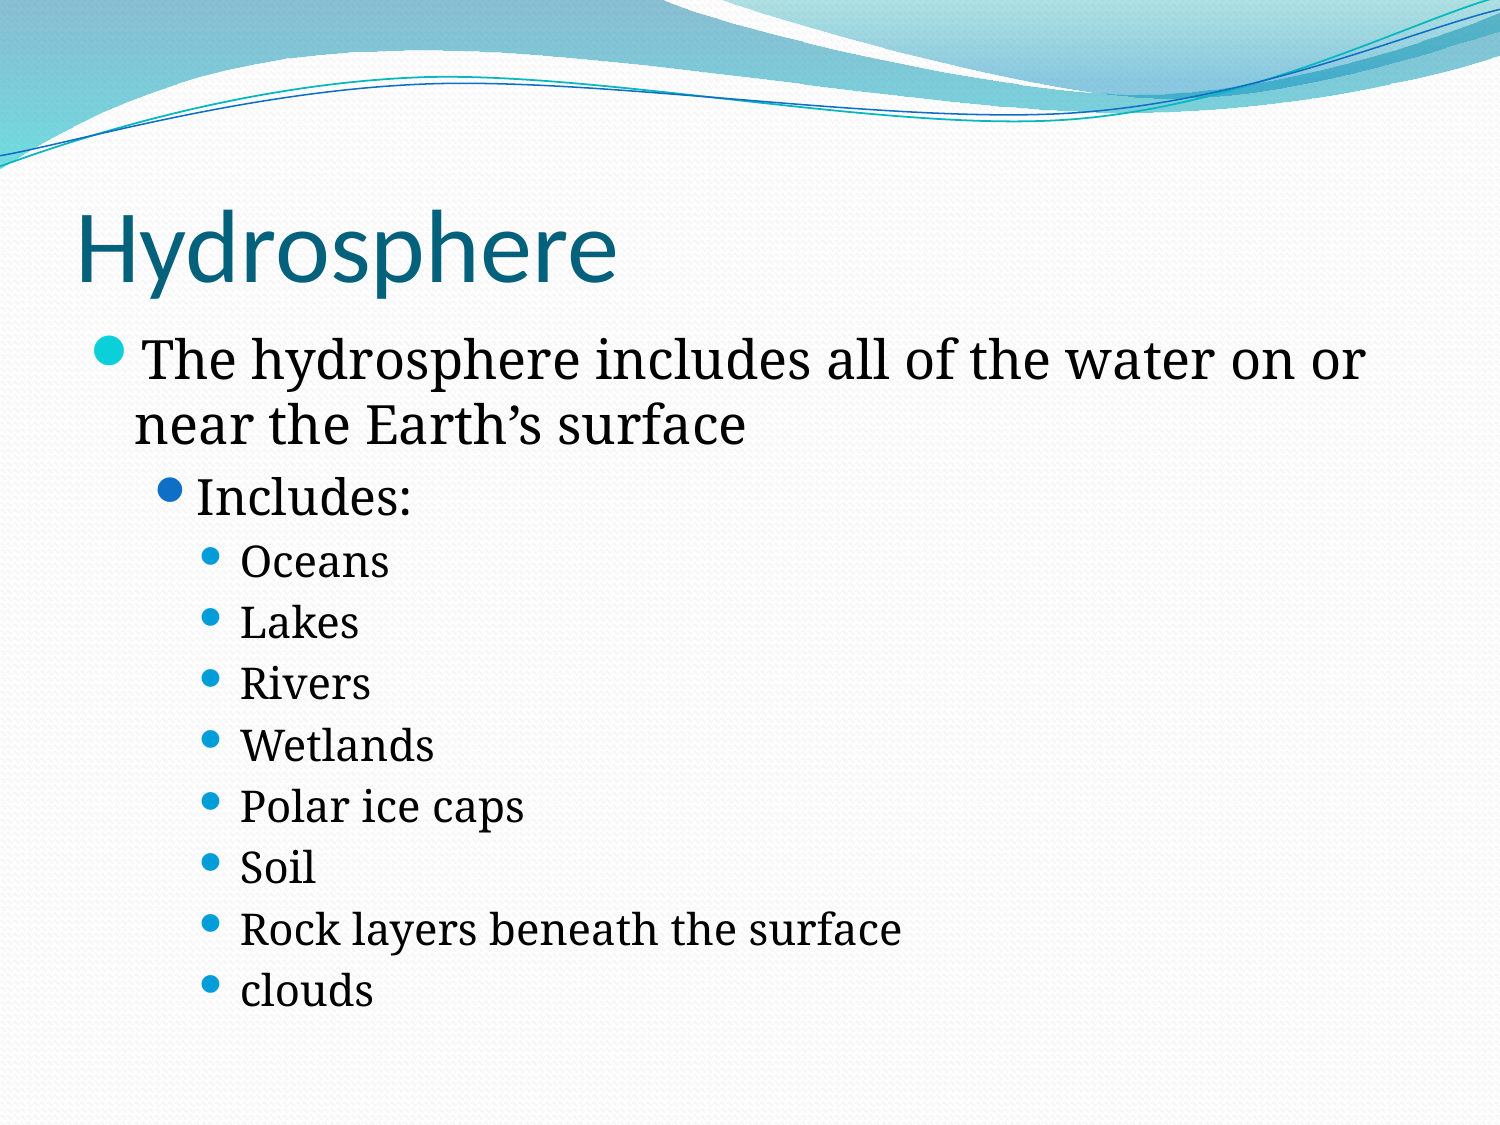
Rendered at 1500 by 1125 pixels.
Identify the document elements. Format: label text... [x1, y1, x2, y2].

list The hydrosphere includes all of the water on or near the Earth’s surface Includes: Oceans Lakes Rivers Wetlands Polar ice caps Soil Rock layers beneath the surface clouds [75, 317, 1425, 1038]
title Hydrosphere [75, 115, 1425, 303]
